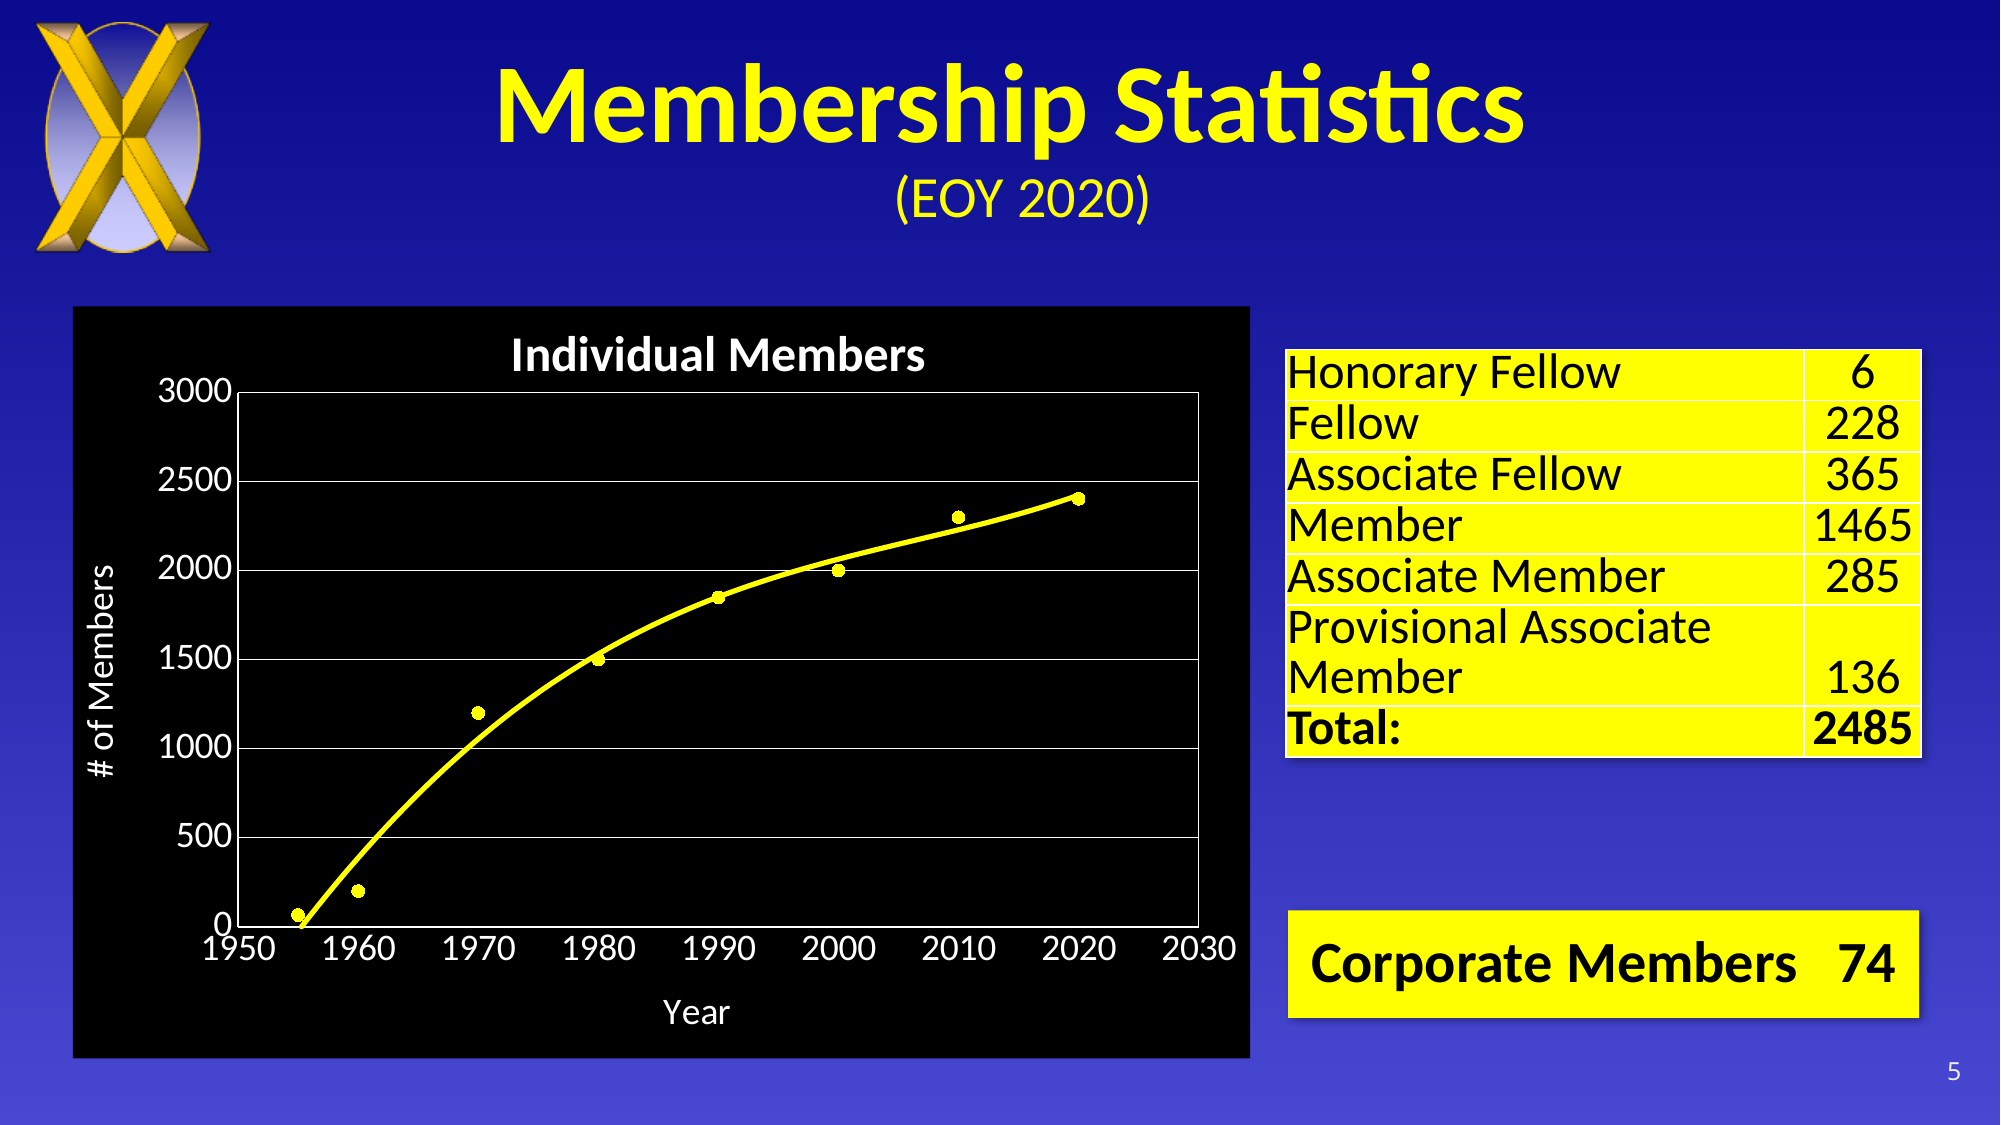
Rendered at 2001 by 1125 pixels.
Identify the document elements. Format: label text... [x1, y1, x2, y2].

table_cell Total: [1287, 707, 1803, 756]
table_cell Fellow [1287, 401, 1803, 451]
table_cell 2485 [1805, 707, 1920, 756]
table_header Honorary Fellow [1287, 350, 1803, 400]
table_cell Member [1287, 504, 1803, 553]
text_box Corporate Members 74 [1288, 910, 1920, 1018]
table_header 6 [1805, 350, 1920, 400]
slide_number 5 [1526, 1042, 1977, 1103]
table_cell Provisional Associate Member [1287, 606, 1803, 705]
table_cell 285 [1805, 555, 1920, 604]
table_cell 136 [1805, 606, 1920, 705]
title Membership Statistics (EOY 2020) [183, 29, 1863, 247]
chart [72, 306, 1251, 1059]
table_cell Associate Fellow [1287, 453, 1803, 502]
table_cell 1465 [1805, 504, 1920, 553]
picture [35, 22, 211, 253]
table_cell 228 [1805, 401, 1920, 451]
table_cell Associate Member [1287, 555, 1803, 604]
table_cell 365 [1805, 453, 1920, 502]
